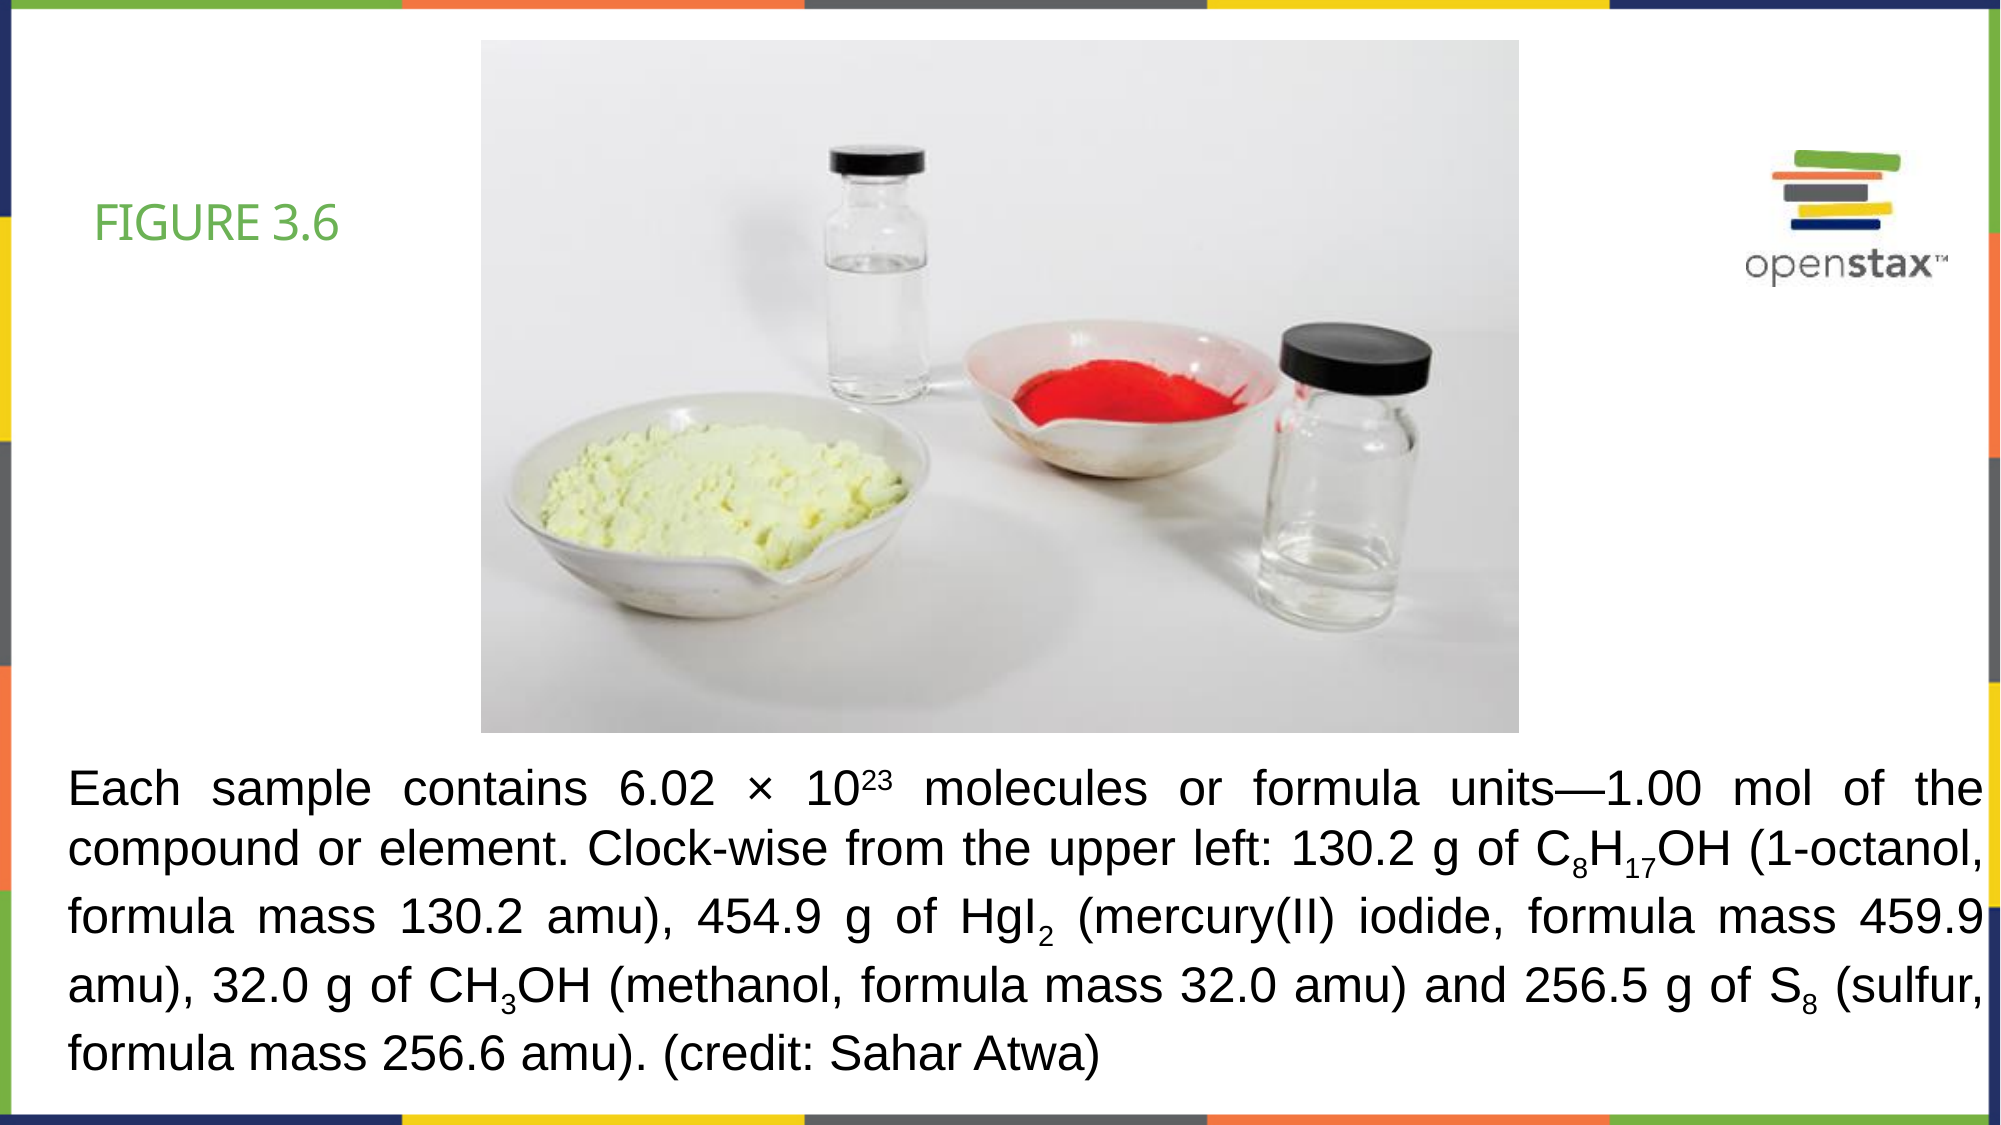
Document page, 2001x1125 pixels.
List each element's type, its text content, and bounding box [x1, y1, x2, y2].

list Each sample contains 6.02 × 1023 molecules or formula units—1.00 mol of the compound or element. Clock-wise from the upper left: 130.2 g of C8H17OH (1-octanol, formula mass 130.2 amu), 454.9 g of HgI2 (mercury(II) iodide, formula mass 459.9 amu), 32.0 g of CH3OH (methanol, formula mass 32.0 amu) and 256.5 g of S8 (sulfur, formula mass 256.6 amu). (credit: Sahar Atwa) [52, 748, 2000, 1084]
picture [0, 0, 2001, 1125]
title Figure 3.6 [77, 150, 201, 259]
